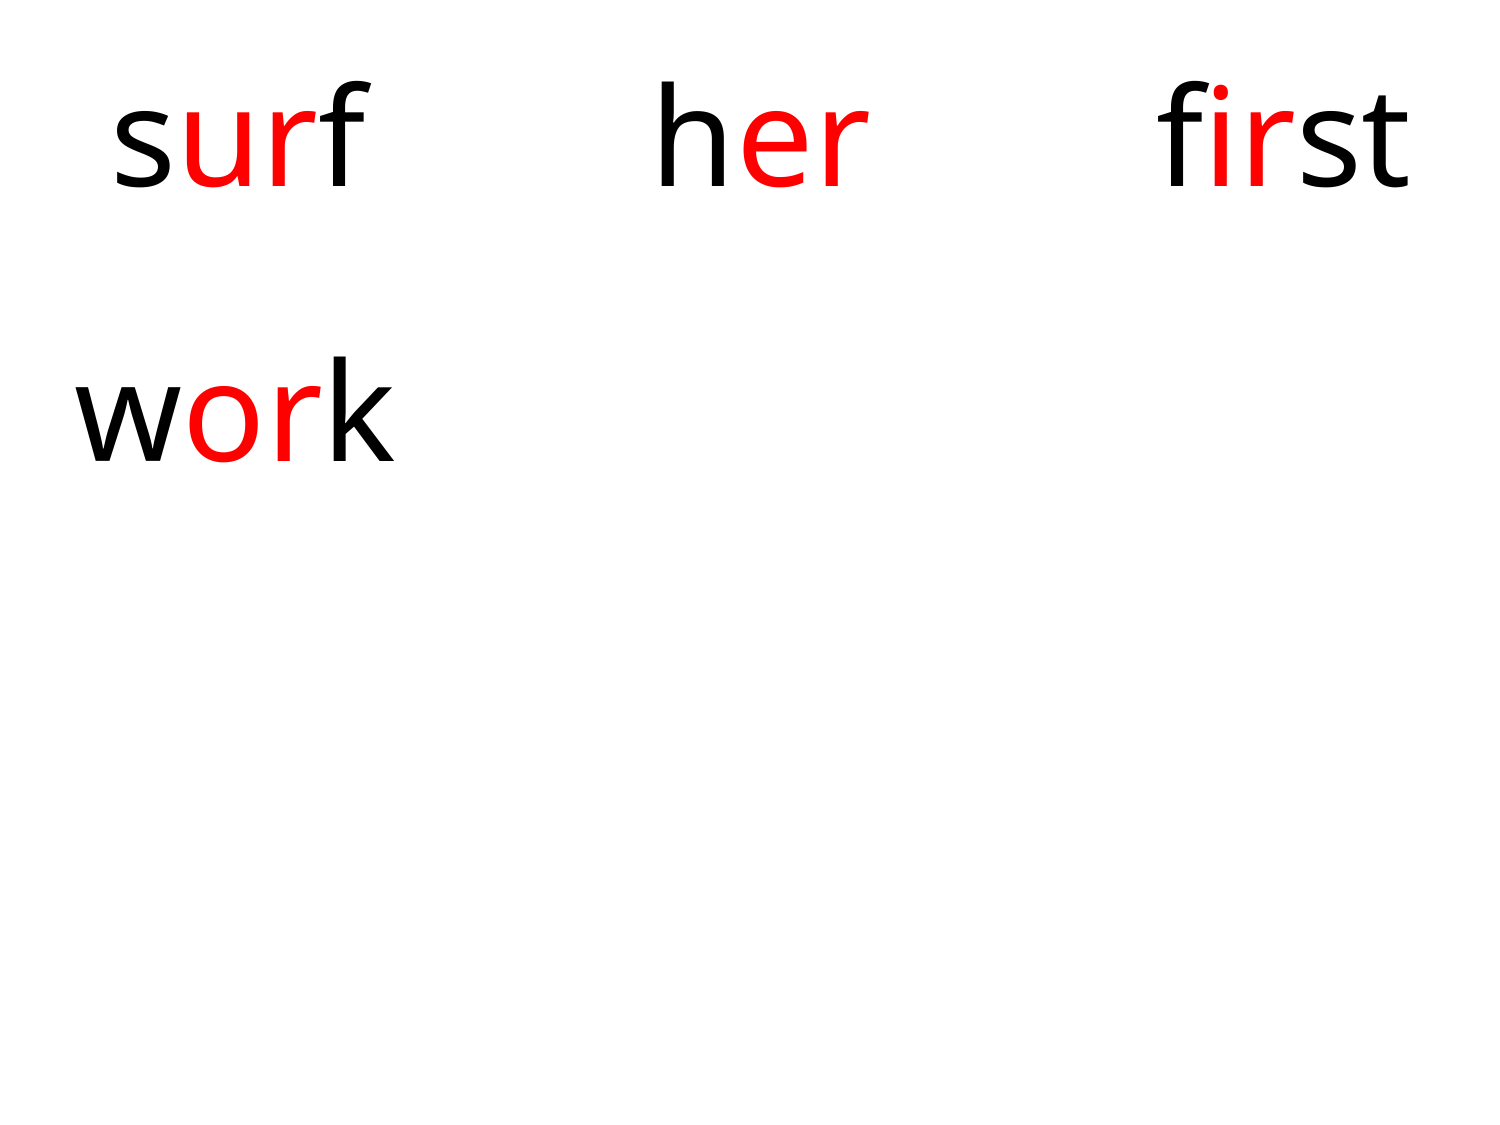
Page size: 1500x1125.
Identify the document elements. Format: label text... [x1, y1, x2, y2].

text_box surf her first work [24, 41, 1483, 496]
